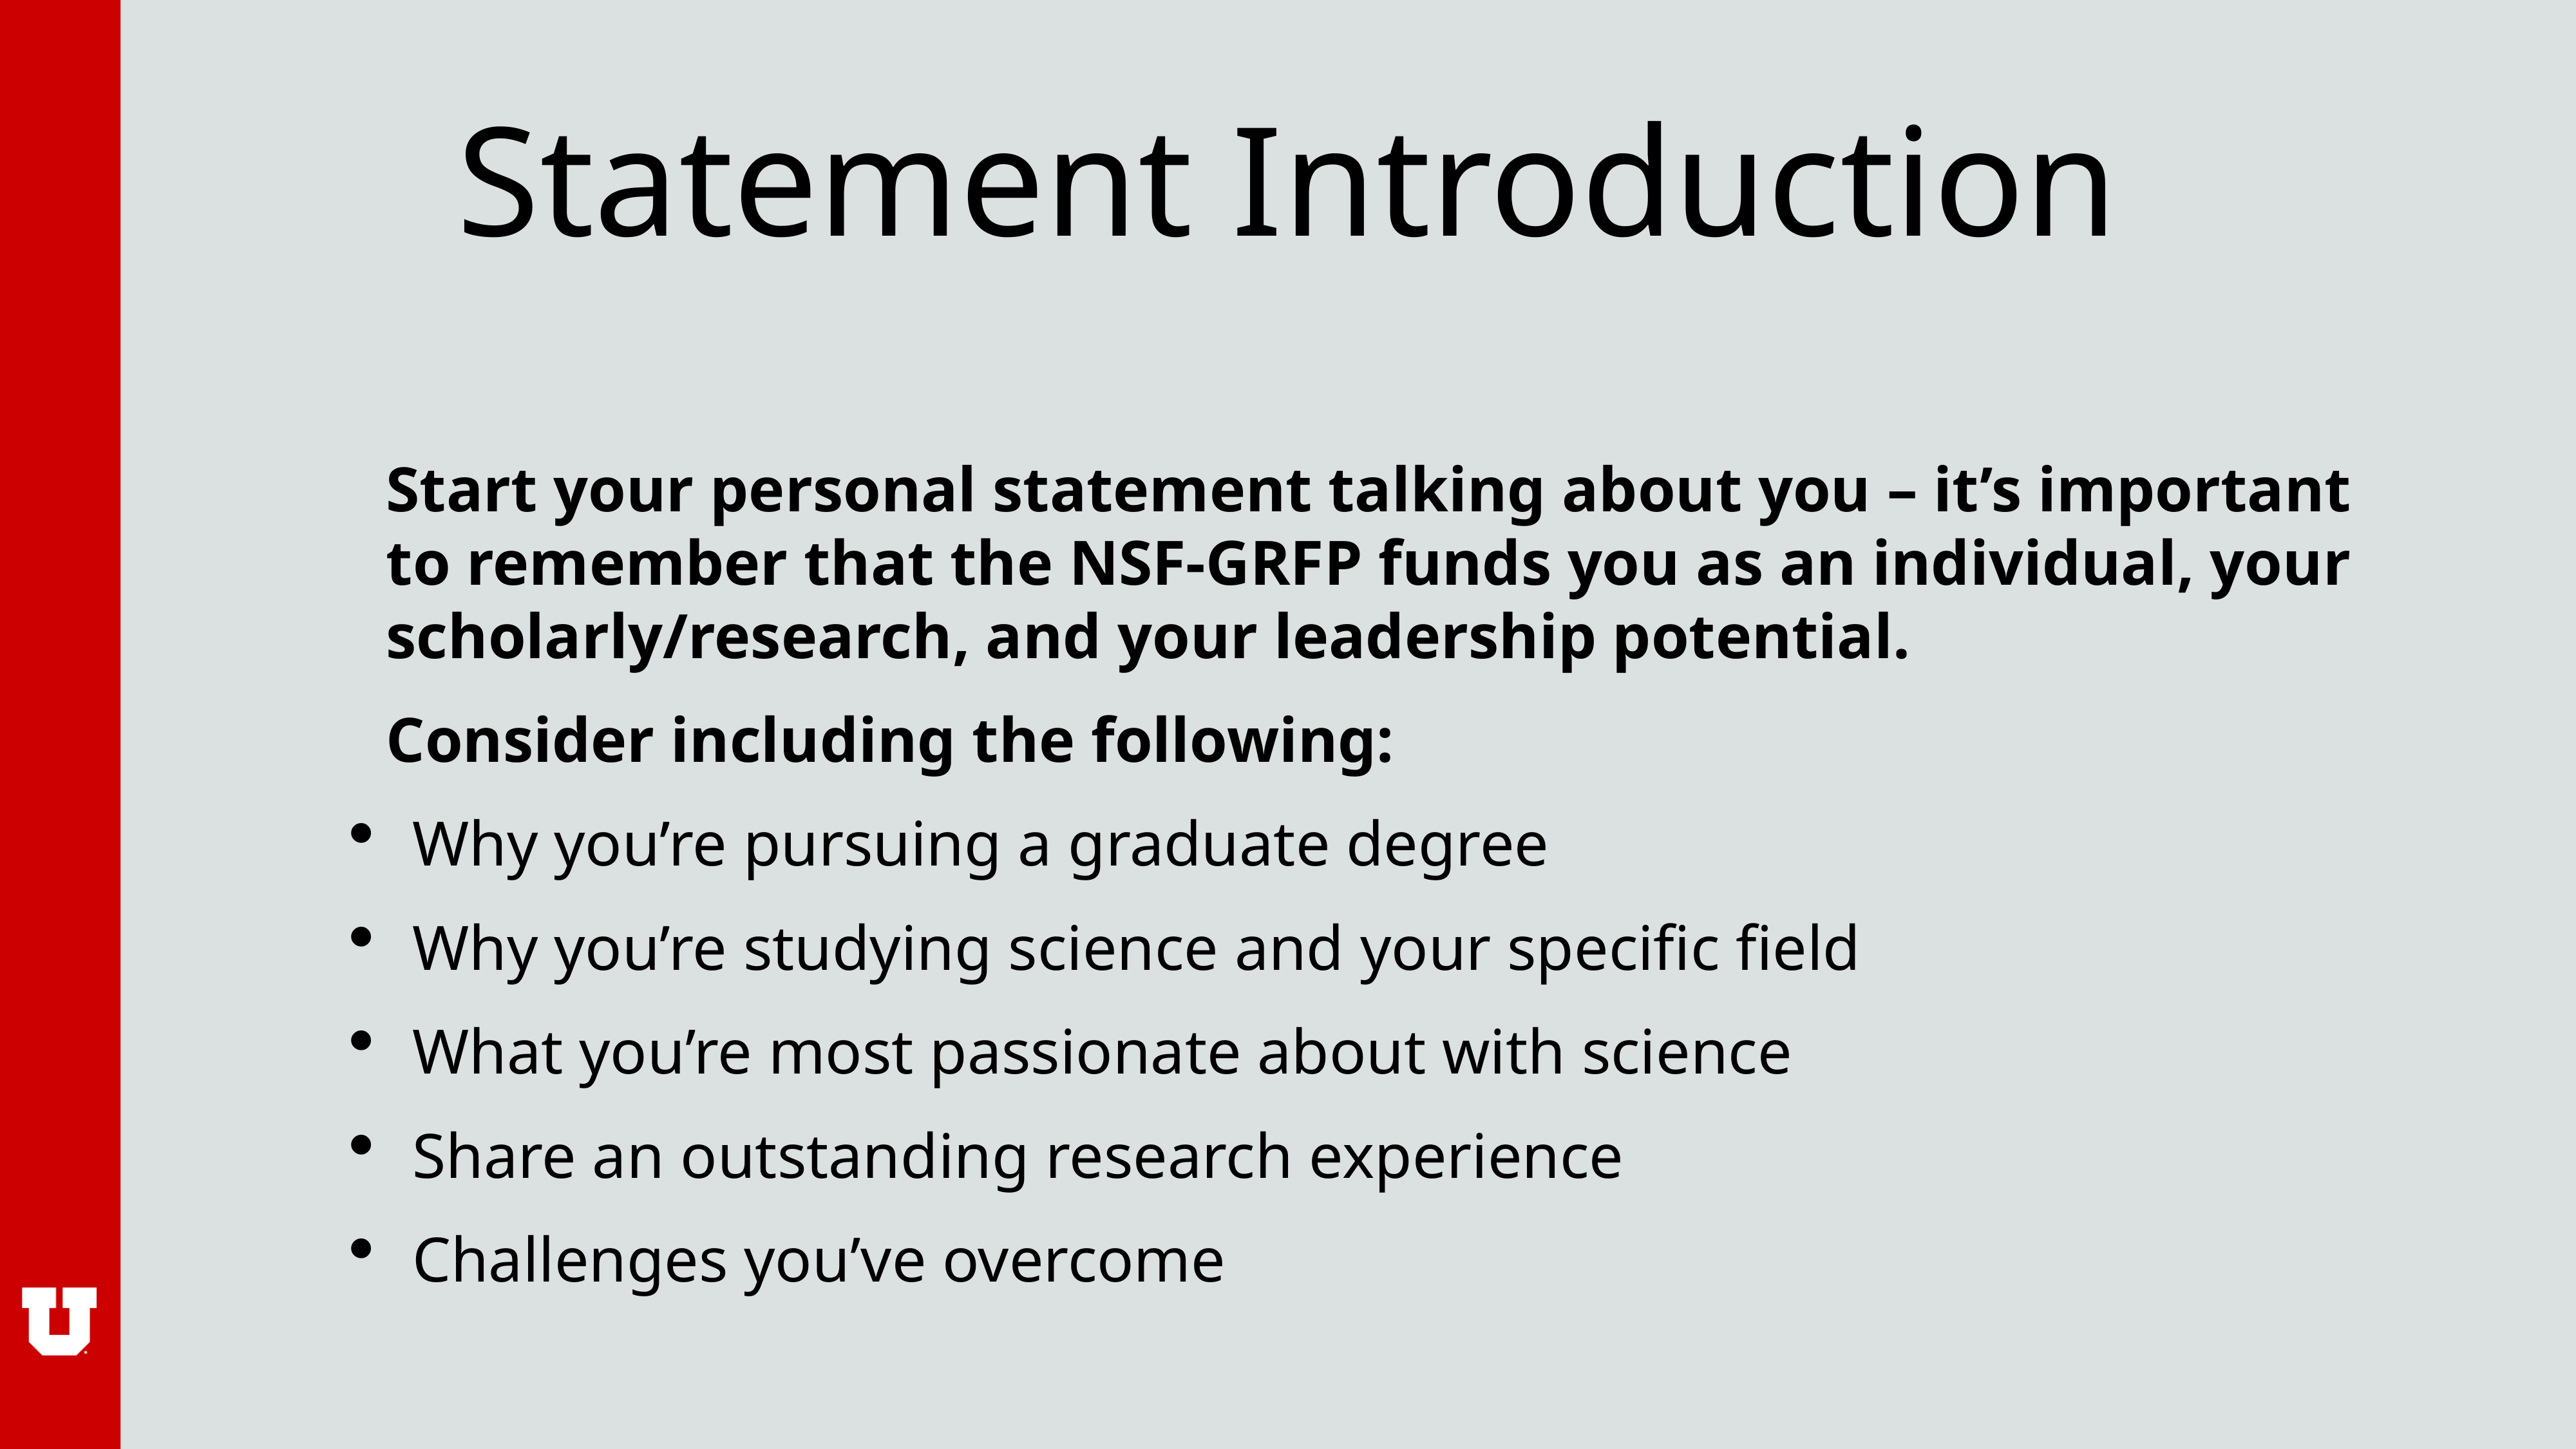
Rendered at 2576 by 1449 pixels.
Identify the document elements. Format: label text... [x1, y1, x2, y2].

picture [0, 0, 120, 1449]
title Statement Introduction [178, 54, 2398, 297]
list Start your personal statement talking about you – it’s important to remember that the NSF-GRFP funds you as an individual, your scholarly/research, and your leadership potential. Consider including the following: Why you’re pursuing a graduate degree Why you’re studying science and your specific field What you’re most passionate about with science Share an outstanding research experience Challenges you’ve overcome [343, 411, 2369, 1334]
